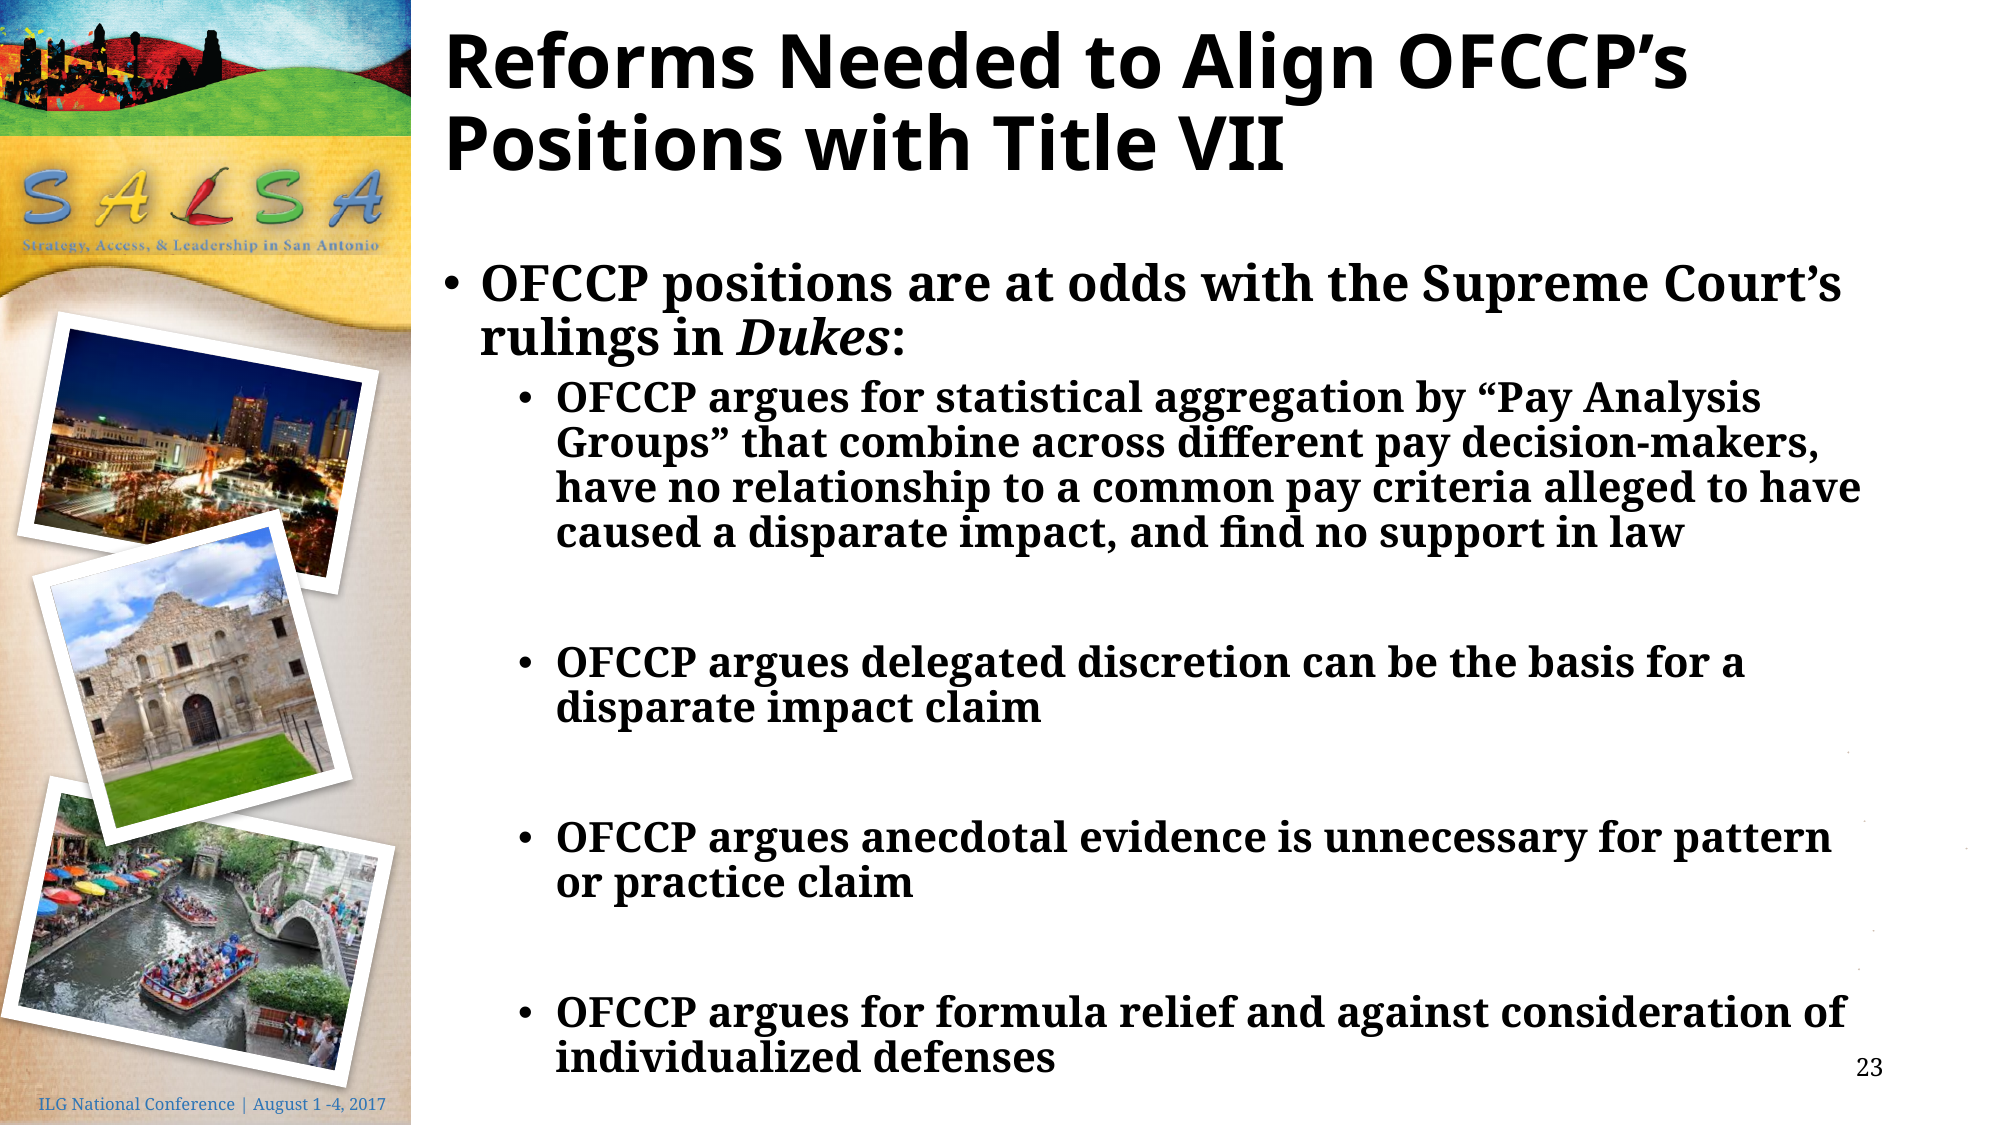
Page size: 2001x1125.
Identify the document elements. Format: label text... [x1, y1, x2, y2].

picture [51, 528, 334, 828]
picture [0, 0, 411, 1125]
title Reforms Needed to Align OFCCP’s Positions with Title VII [428, 22, 1899, 188]
slide_number 23 [1595, 1038, 1899, 1099]
picture [19, 794, 377, 1070]
picture [35, 329, 361, 577]
list OFCCP positions are at odds with the Supreme Court’s rulings in Dukes: OFCCP argues for statistical aggregation by “Pay Analysis Groups” that combine across different pay decision-makers, have no relationship to a common pay criteria alleged to have caused a disparate impact, and find no support in law OFCCP argues delegated discretion can be the basis for a disparate impact claim OFCCP argues anecdotal evidence is unnecessary for pattern or practice claim OFCCP argues for formula relief and against consideration of individualized defenses [428, 243, 1899, 761]
